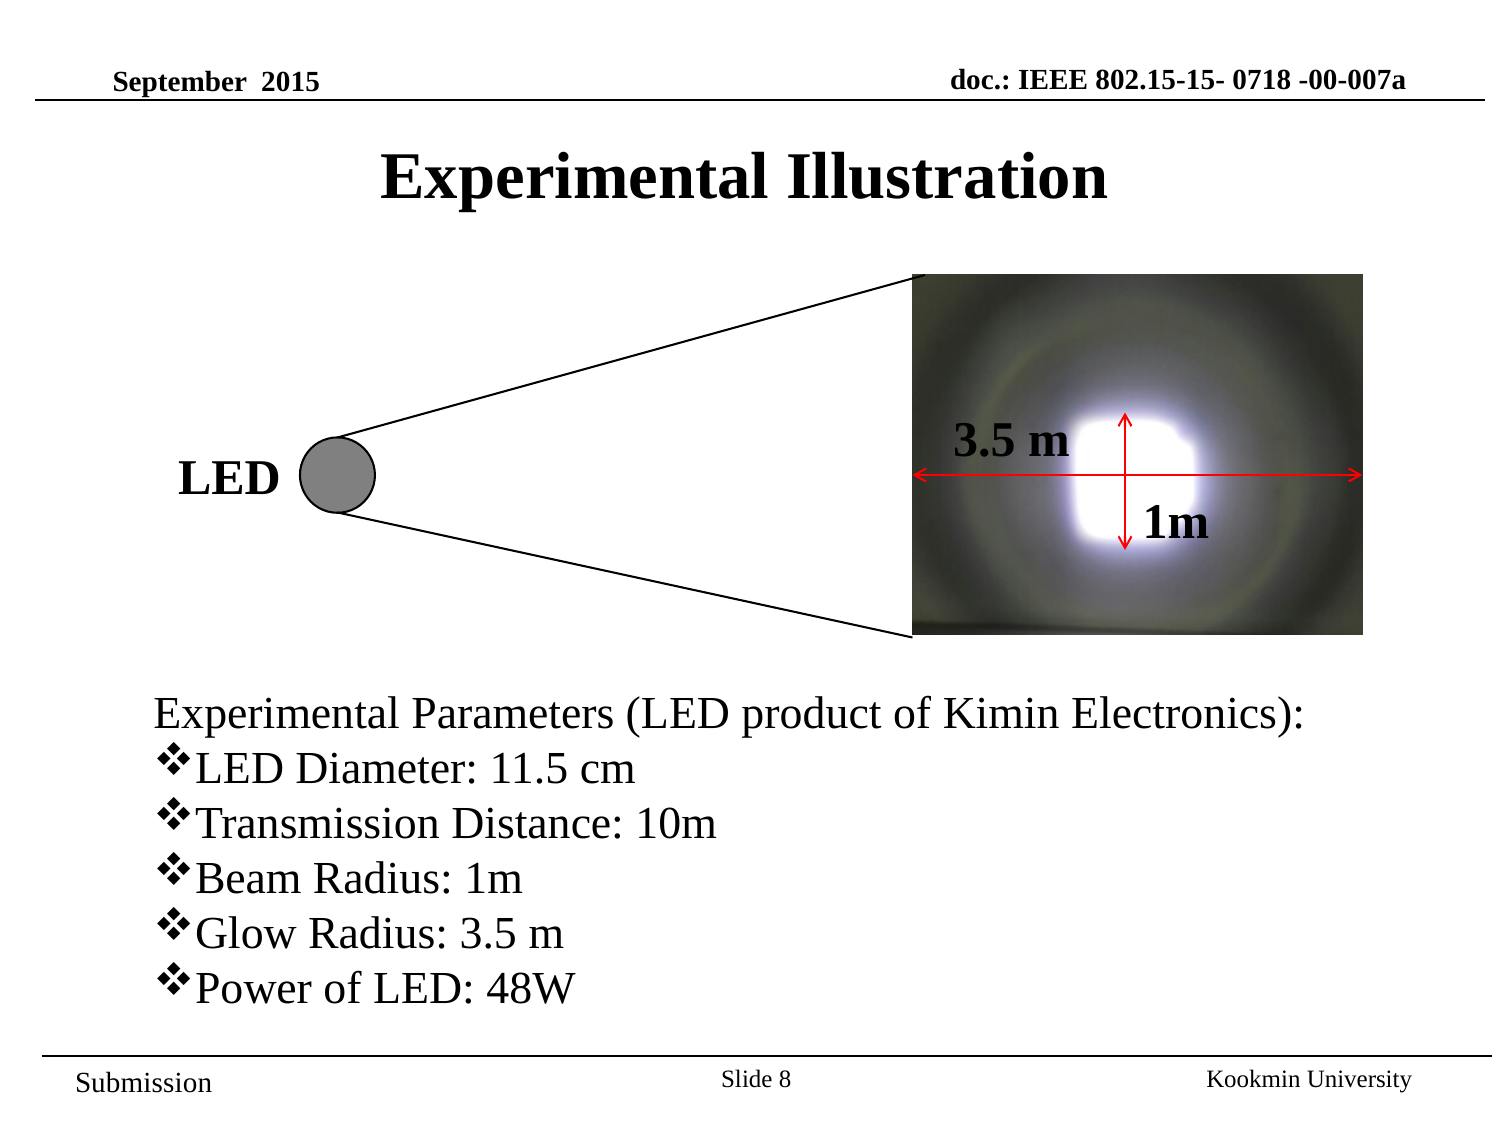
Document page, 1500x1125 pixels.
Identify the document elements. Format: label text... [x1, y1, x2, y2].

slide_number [112, 62, 375, 98]
slide_number Slide 8 [712, 1062, 800, 1093]
picture [912, 274, 1363, 474]
text_box [299, 437, 375, 513]
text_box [337, 512, 913, 638]
text_box Experimental Parameters (LED product of Kimin Electronics): LED Diameter: 11.5 cm Transmission Distance: 10m Beam Radius: 1m Glow Radius: 3.5 m Power of LED: 48W [138, 674, 1333, 1020]
text_box Experimental Illustration [365, 124, 1125, 220]
text_box LED [163, 437, 296, 513]
text_box doc.: IEEE 802.15-15- 0718 -00-007a [949, 60, 1463, 96]
picture [912, 476, 1363, 635]
text_box Submission [75, 1062, 338, 1098]
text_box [337, 274, 925, 438]
footer Kookmin University [900, 1062, 1413, 1093]
